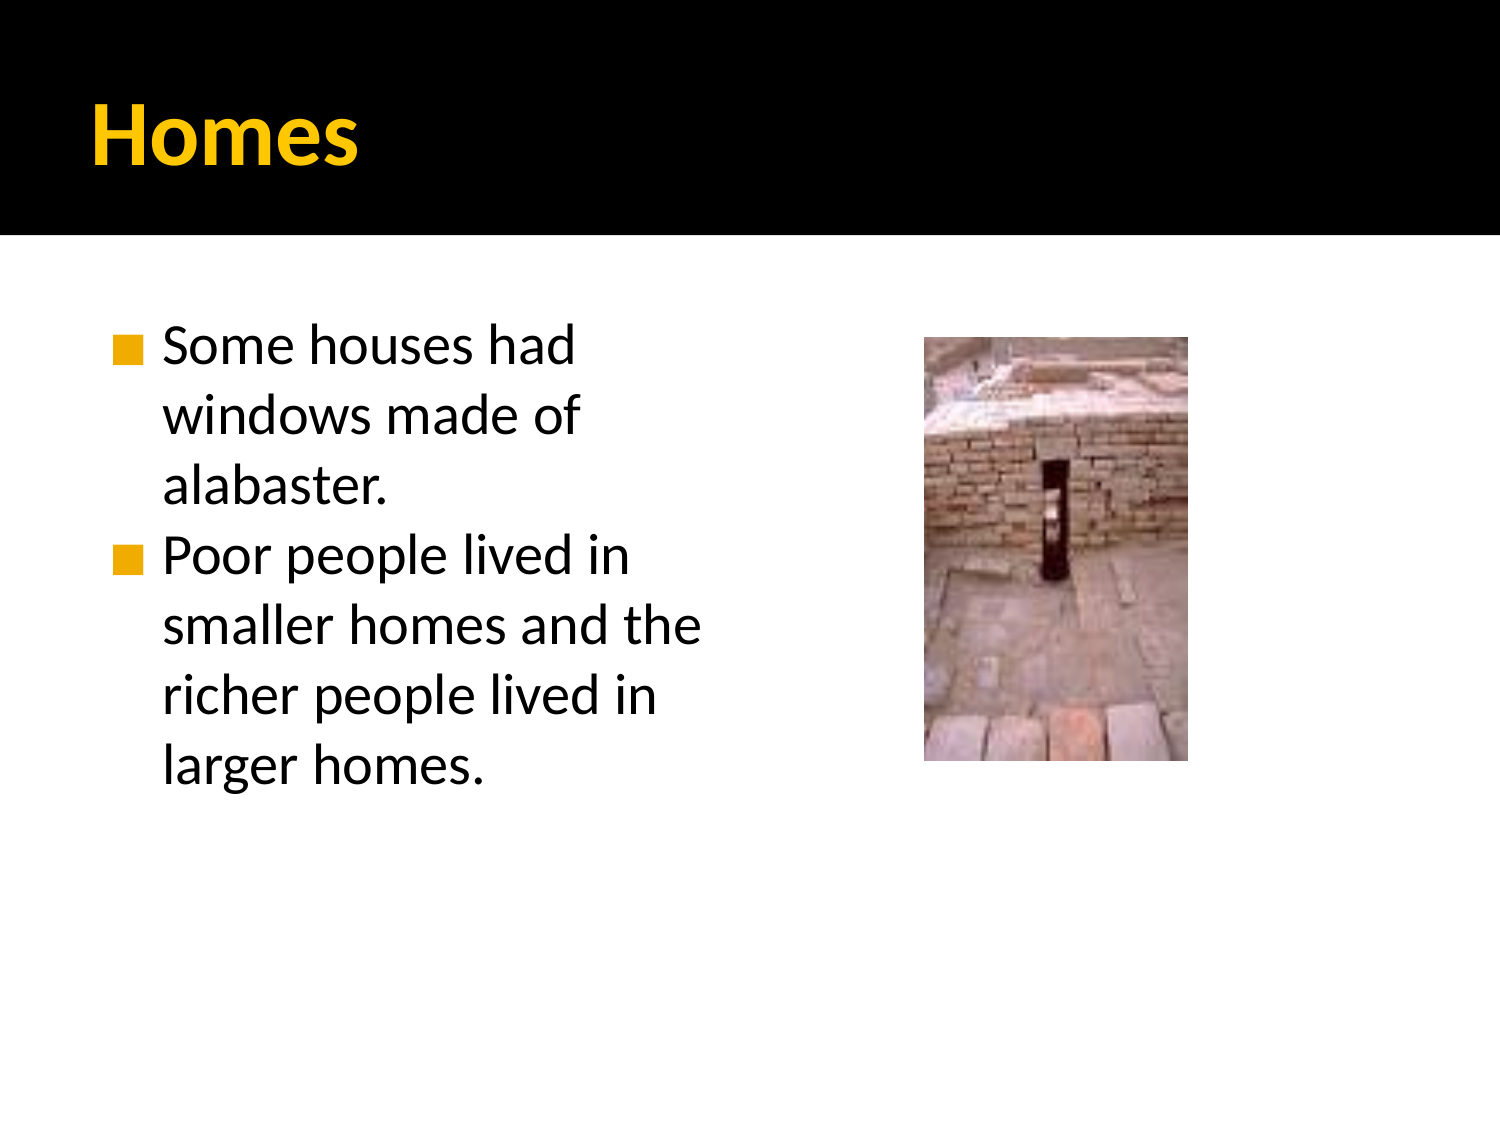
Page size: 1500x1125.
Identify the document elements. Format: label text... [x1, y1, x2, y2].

title Homes [75, 24, 1425, 231]
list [924, 337, 1188, 761]
list Some houses had windows made of alabaster. Poor people lived in smaller homes and the richer people lived in larger homes. [75, 291, 738, 1050]
